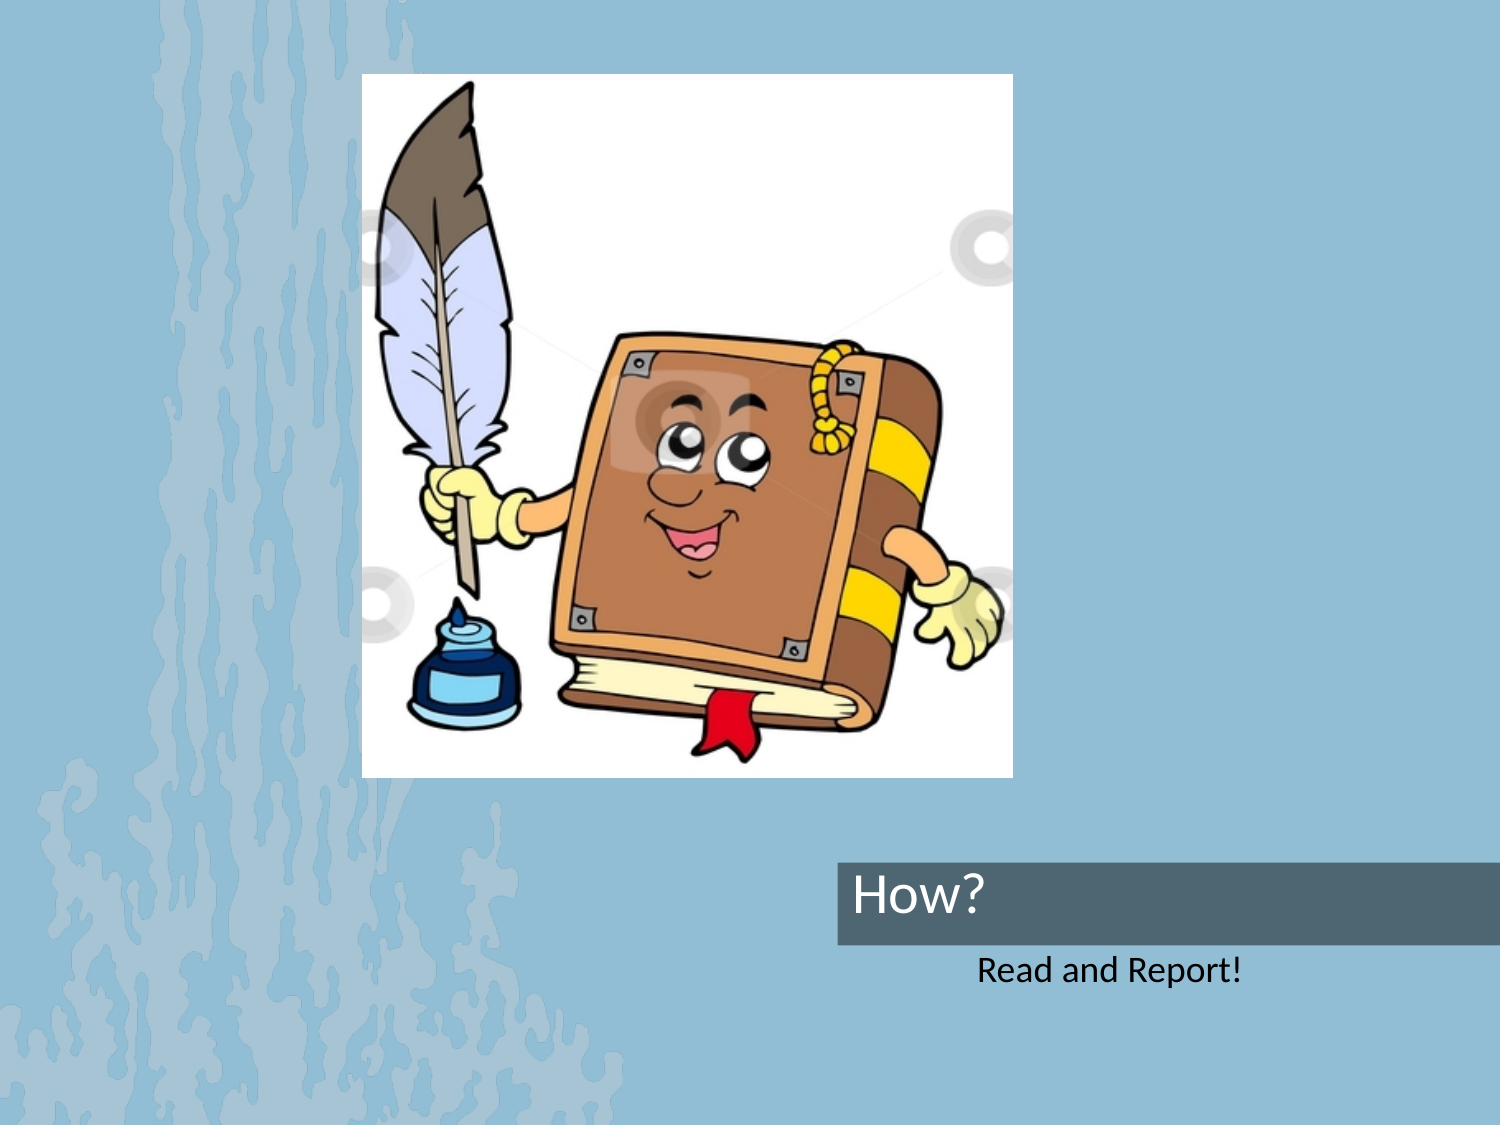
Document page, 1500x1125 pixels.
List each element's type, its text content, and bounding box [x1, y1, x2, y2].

list How? [837, 862, 1500, 946]
text_box Read and Report! [962, 937, 1338, 998]
picture [0, 0, 1013, 1125]
